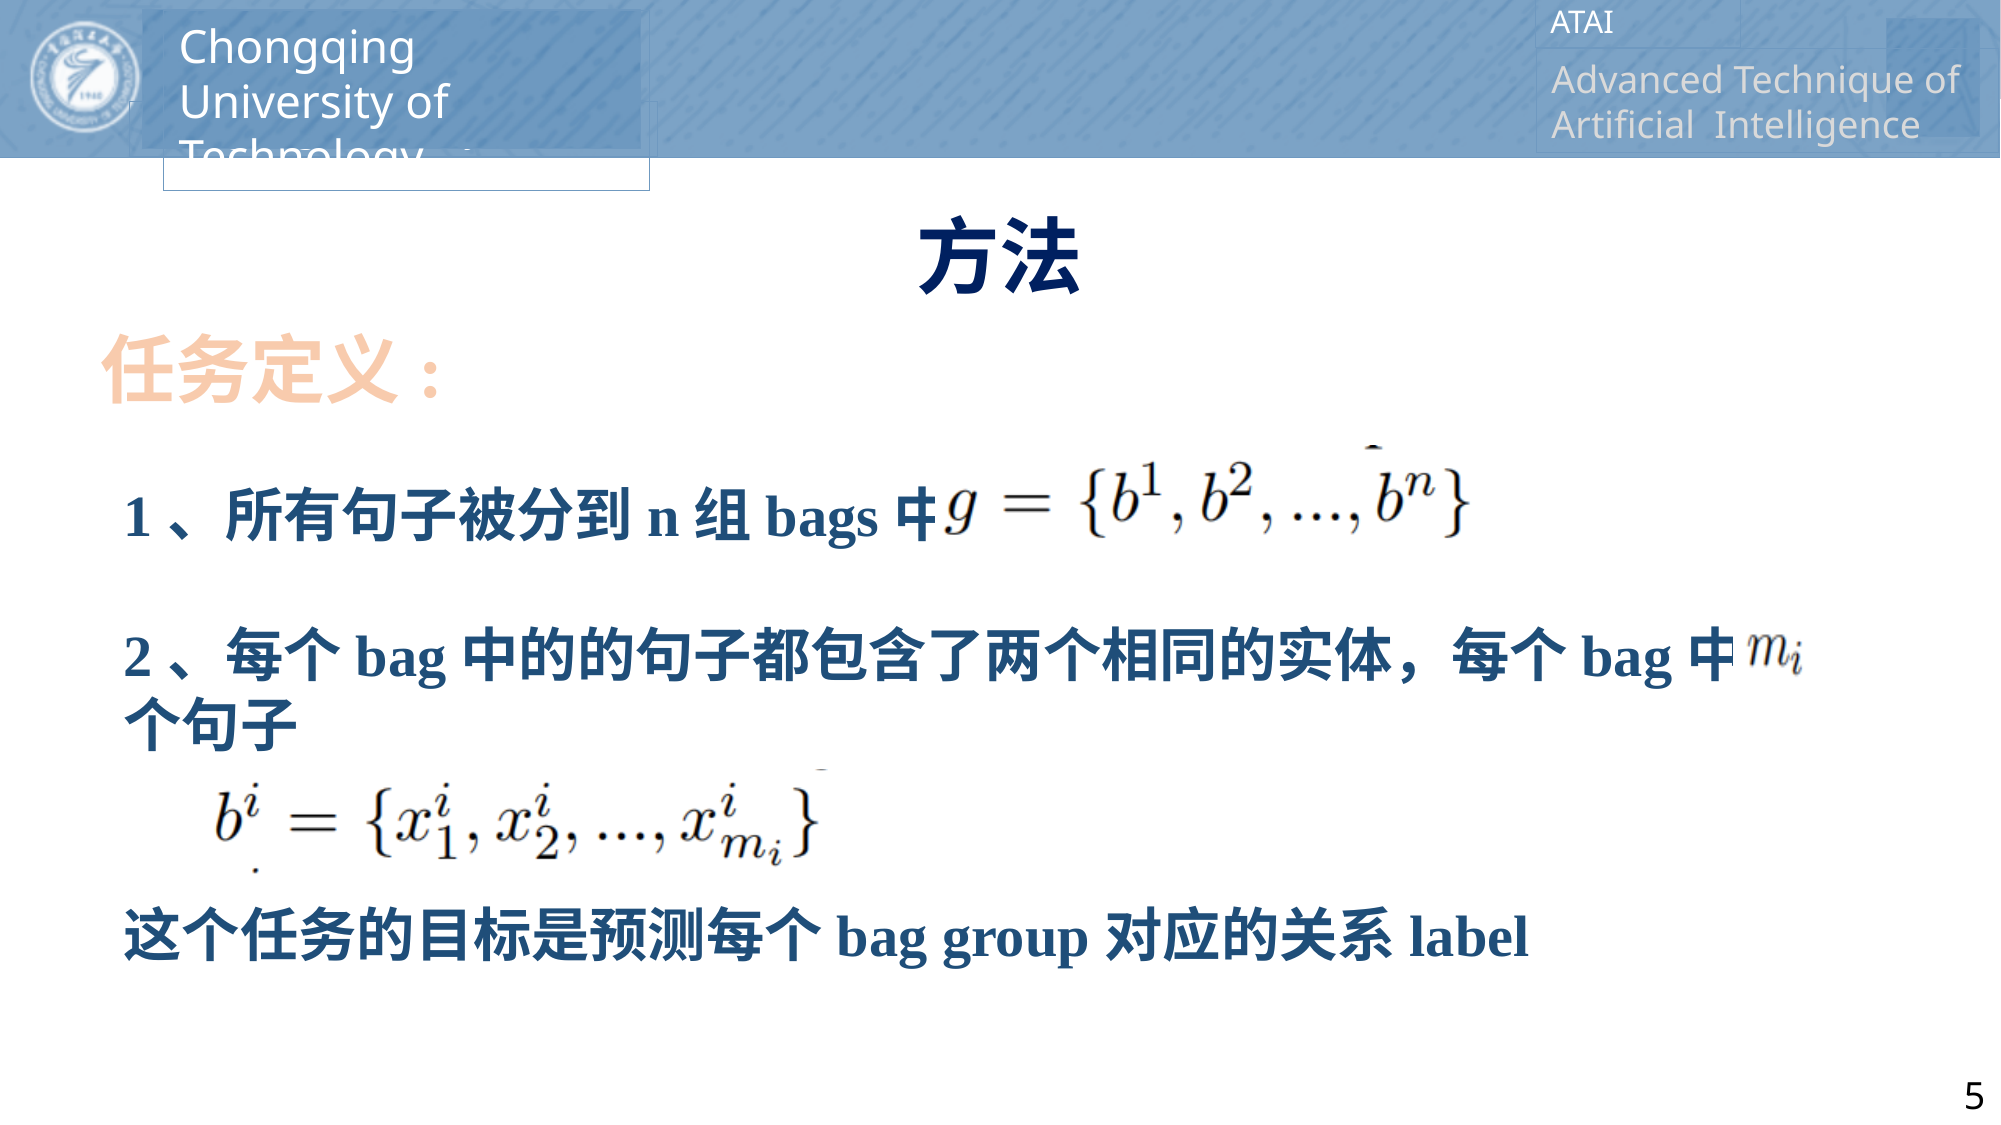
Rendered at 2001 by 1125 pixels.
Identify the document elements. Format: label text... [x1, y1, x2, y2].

text_box 任务定义: [85, 315, 1303, 420]
picture [935, 445, 1481, 557]
text_box 5 [1912, 1064, 2000, 1125]
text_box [0, 0, 2000, 158]
title 方法 [137, 220, 1863, 300]
picture [1732, 610, 1816, 691]
picture [201, 769, 828, 875]
text_box 1、所有句子被分到n组bags中： 2、每个bag中的的句子都包含了两个相同的实体，每个bag中有 个句子 这个任务的目标是预测每个bag group对应的关系label [109, 470, 1892, 1046]
